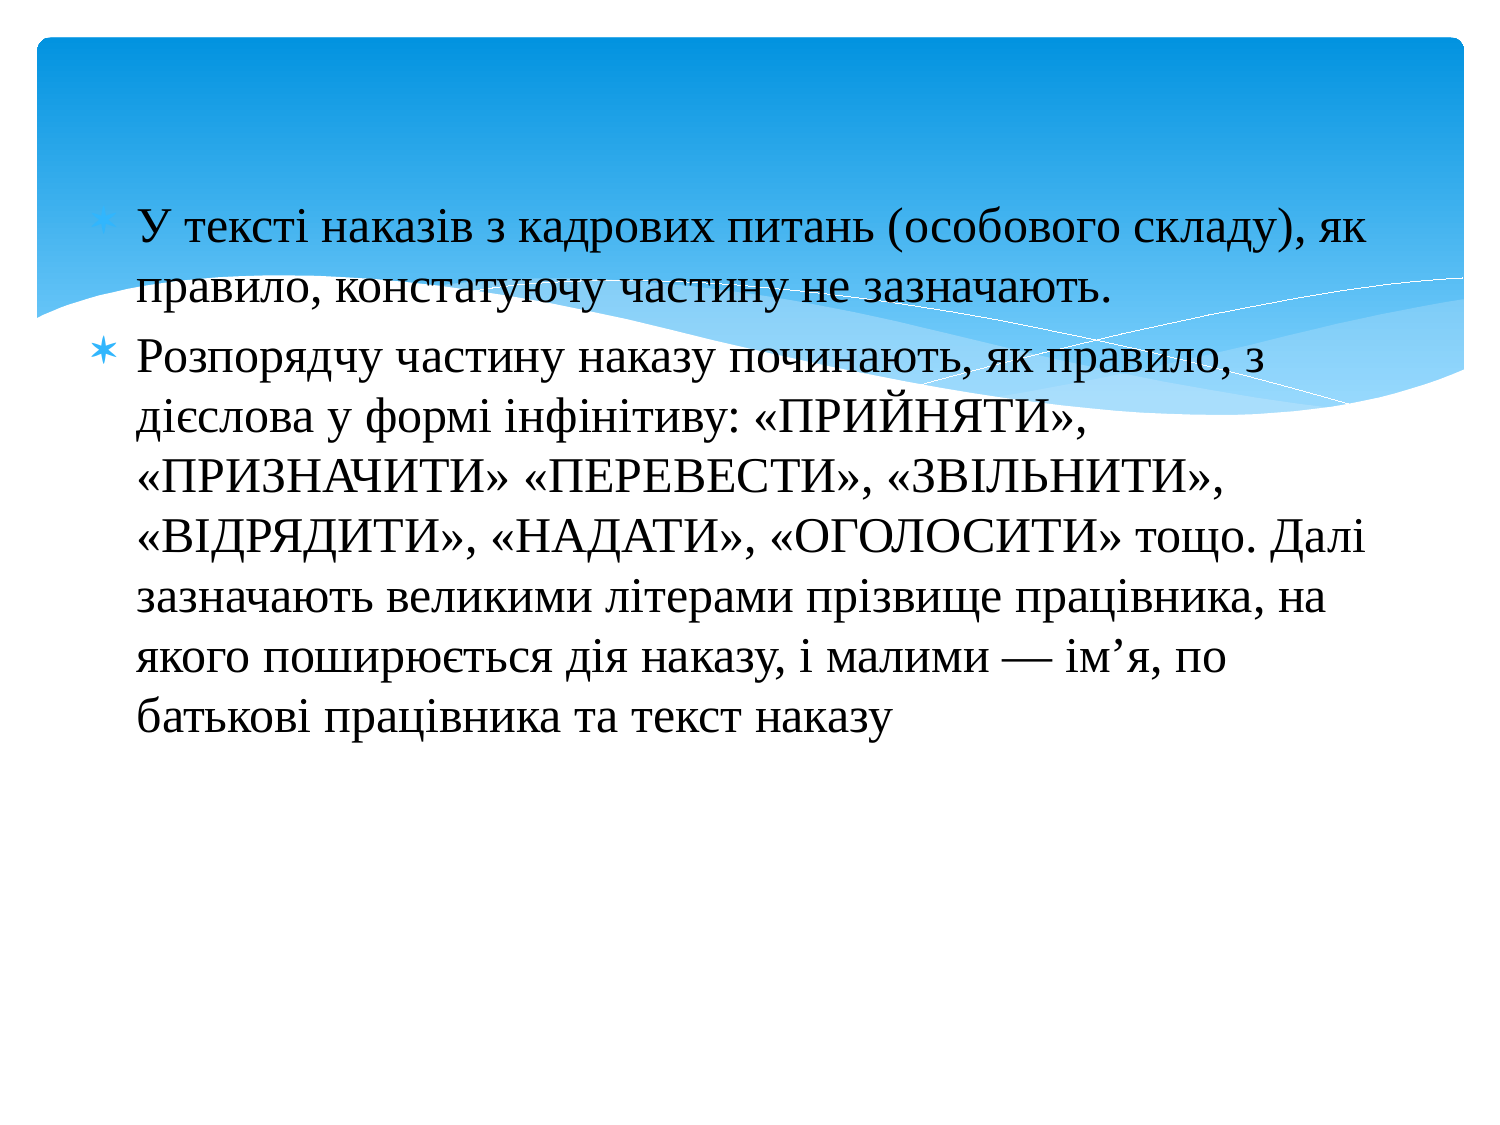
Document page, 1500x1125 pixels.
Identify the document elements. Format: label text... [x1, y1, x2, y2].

list У тексті наказів з кадрових питань (особового складу), як правило, констатуючу частину не зазначають. Розпорядчу частину наказу починають, як правило, з дієслова у формі інфінітиву: «ПРИЙНЯТИ», «ПРИЗНАЧИТИ» «ПЕРЕВЕСТИ», «ЗВІЛЬНИТИ», «ВІДРЯДИТИ», «НАДАТИ», «ОГОЛОСИТИ» тощо. Далі зазначають великими літерами прізвище працівника, на якого поширюється дія наказу, і малими — ім’я, по батькові працівника та текст наказу [76, 184, 1424, 1024]
